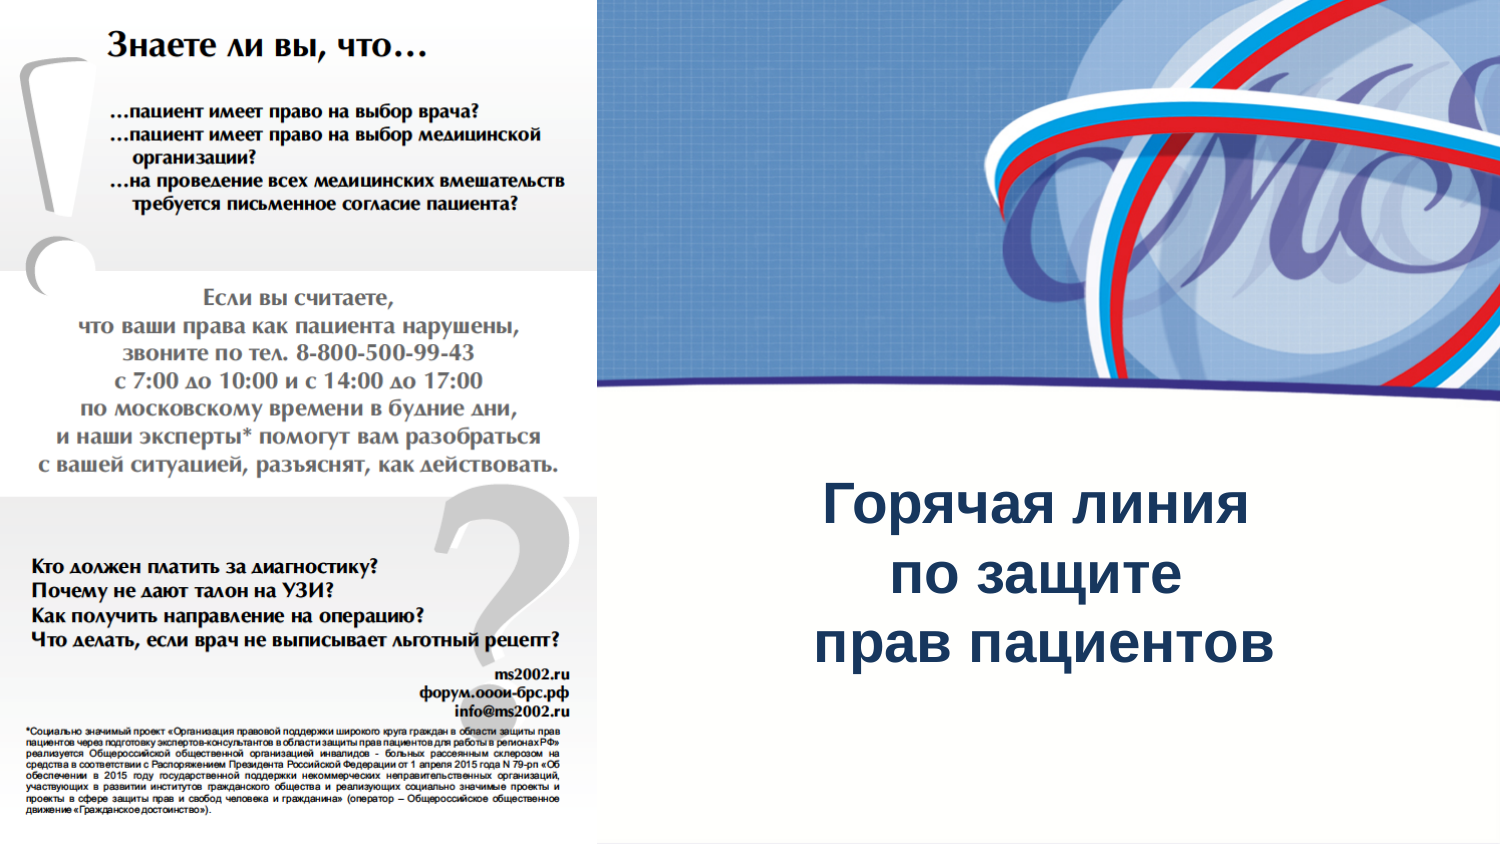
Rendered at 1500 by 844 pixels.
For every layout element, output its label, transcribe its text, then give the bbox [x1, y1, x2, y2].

subtitle [601, 412, 1460, 629]
picture [598, 0, 1500, 844]
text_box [0, 0, 598, 844]
text_box Горячая линия по защите прав пациентов [700, 457, 1388, 682]
